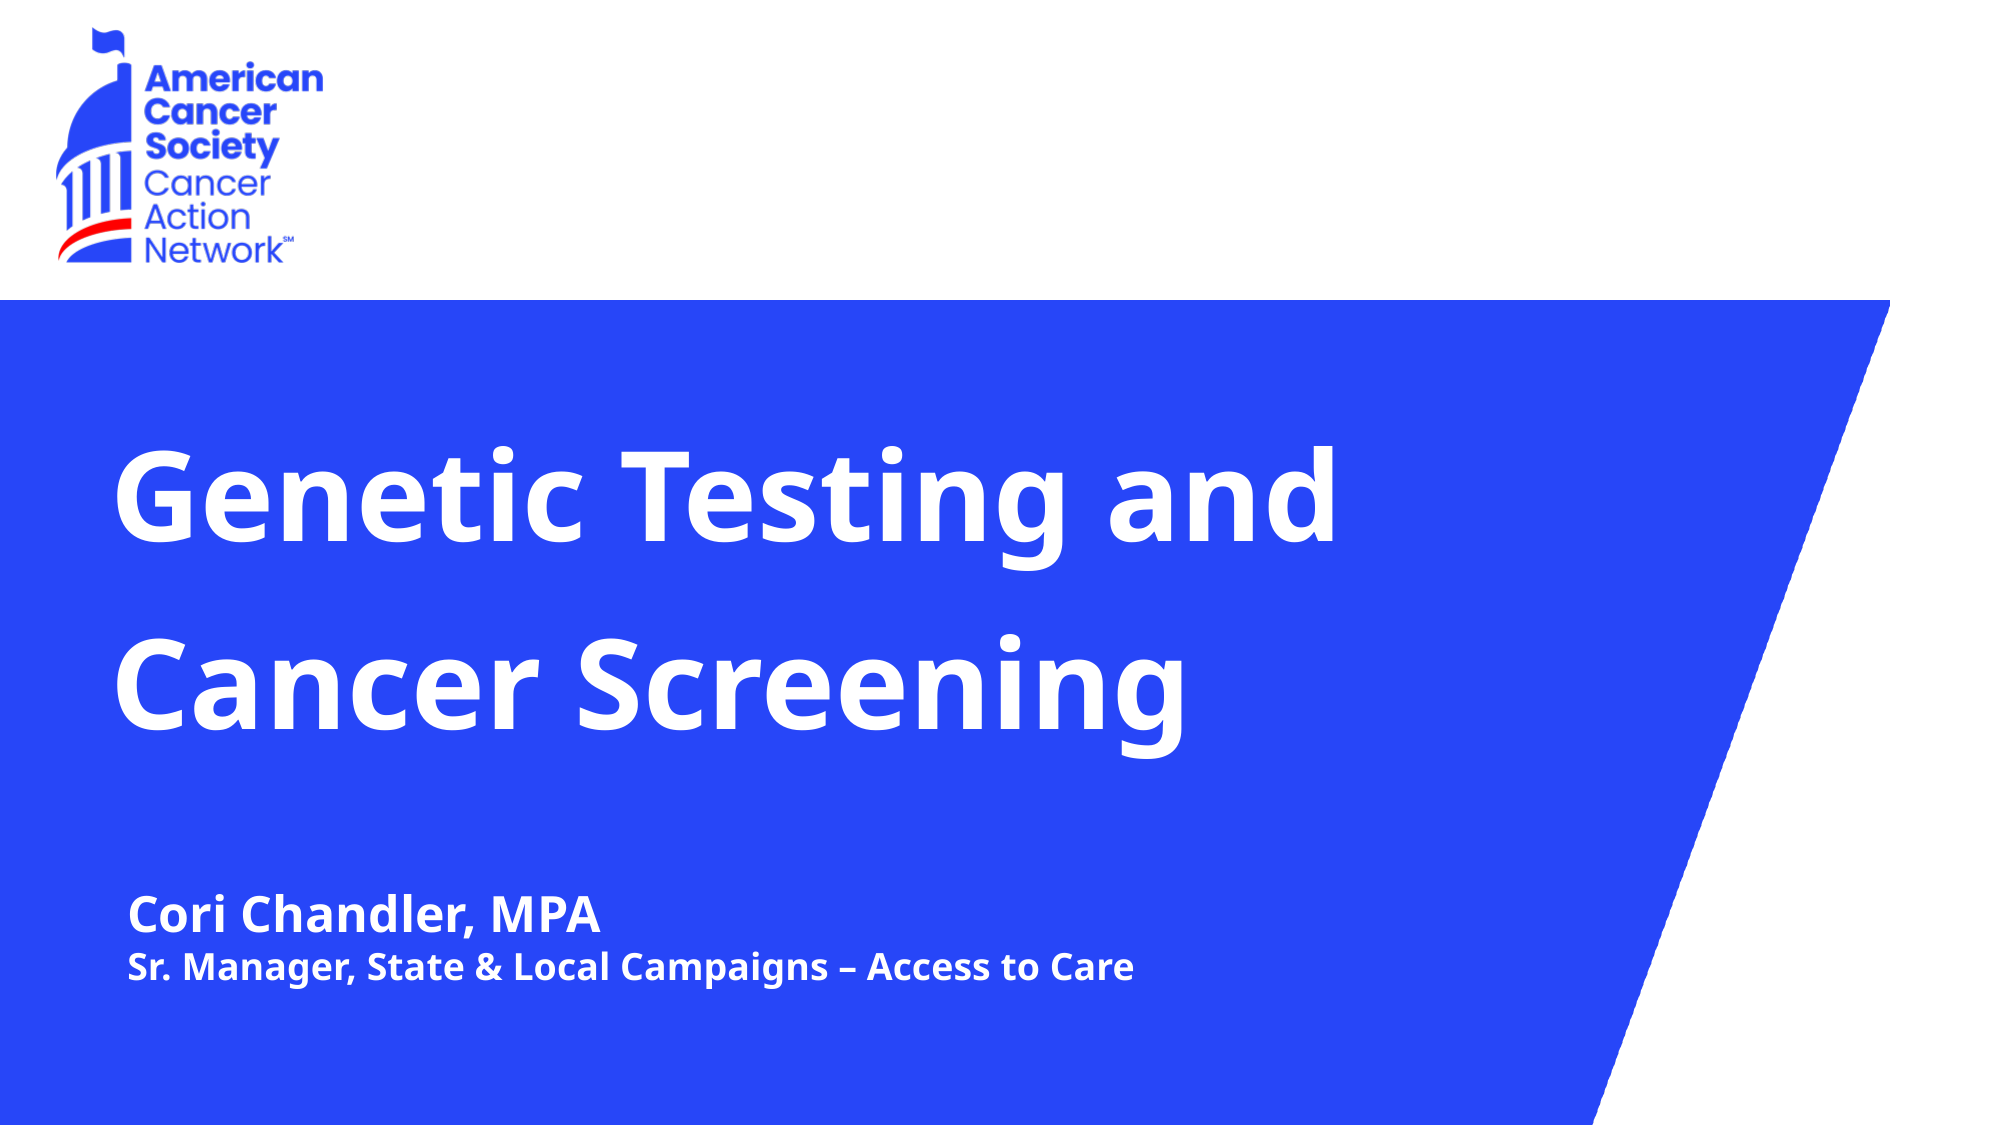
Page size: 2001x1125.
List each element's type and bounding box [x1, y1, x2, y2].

picture [0, 299, 1890, 1125]
picture [28, 0, 351, 291]
